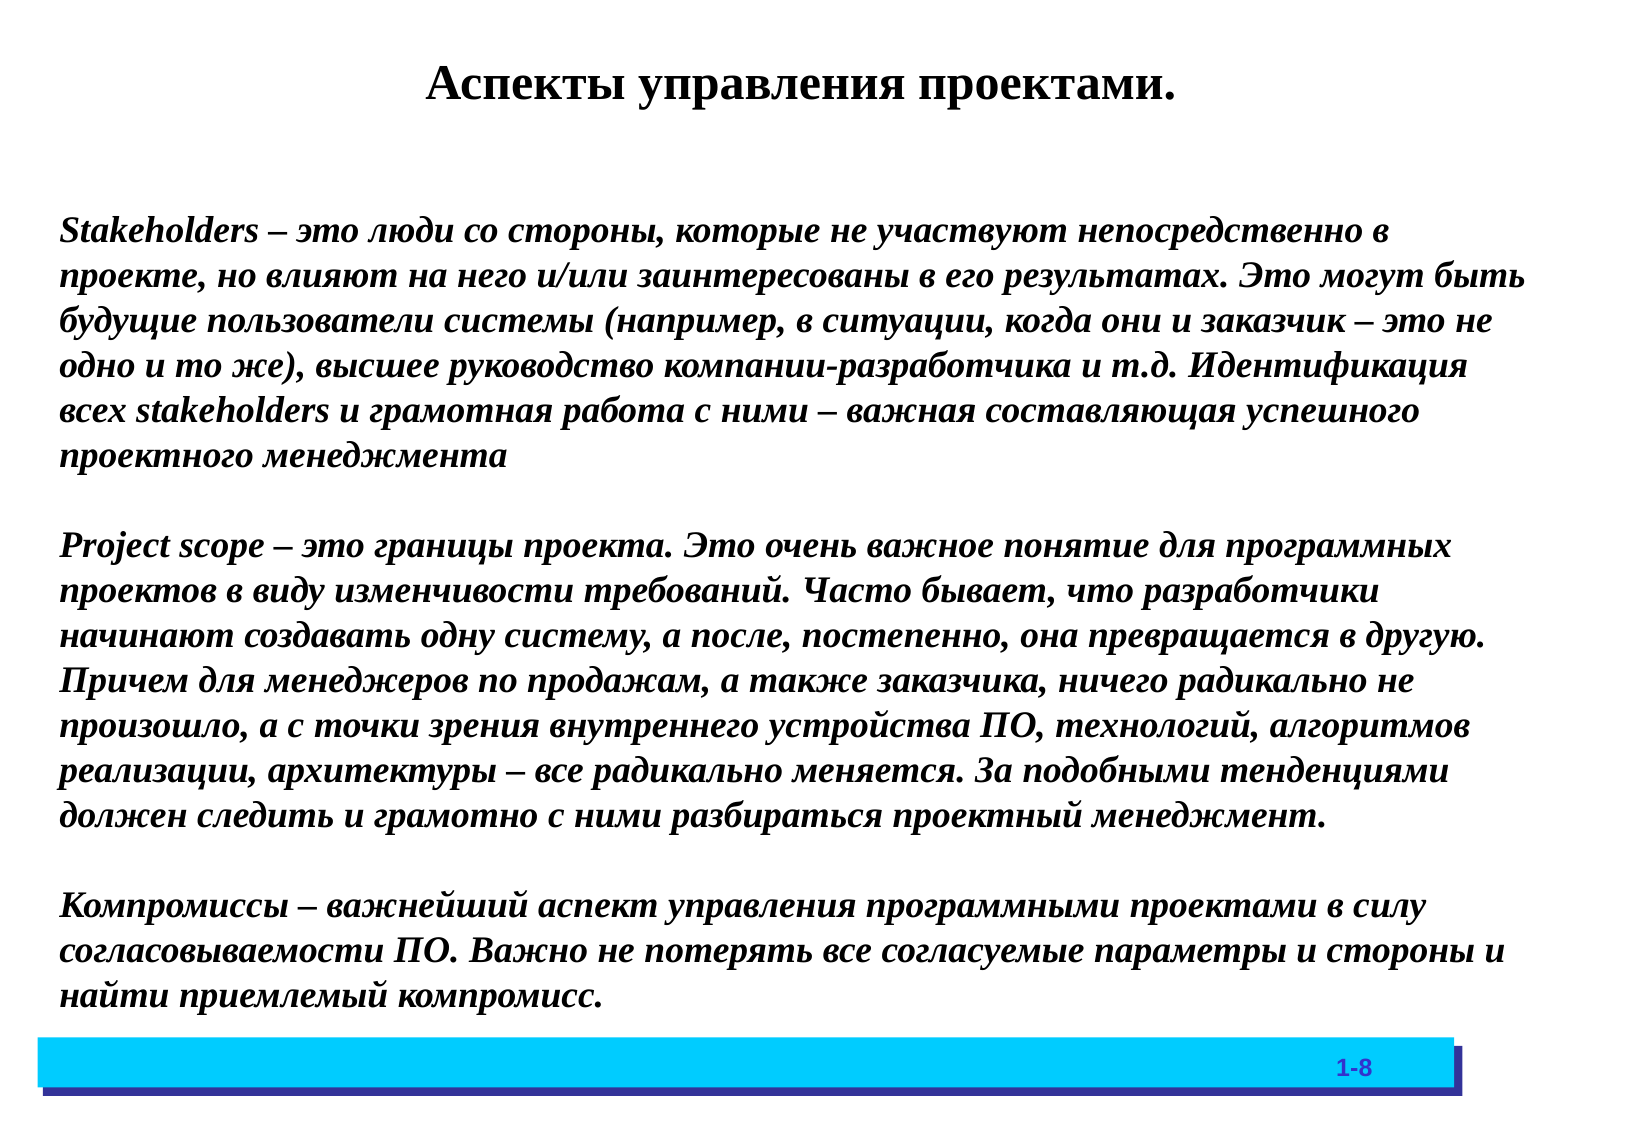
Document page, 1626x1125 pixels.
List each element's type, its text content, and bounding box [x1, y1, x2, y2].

text_box Аспекты управления проектами. Stakeholders – это люди со стороны, которые не участвуют непосредственно в проекте, но влияют на него и/или заинтересованы в его результатах. Это могут быть будущие пользователи системы (например, в ситуации, когда они и заказчик – это не одно и то же), высшее руководство компании-разработчика и т.д. Идентификация всех stakeholders и грамотная работа с ними – важная составляющая успешного проектного менеджмента Project scope – это границы проекта. Это очень важное понятие для программных проектов в виду изменчивости требований. Часто бывает, что разработчики начинают создавать одну систему, а после, постепенно, она превращается в другую. Причем для менеджеров по продажам, а также заказчика, ничего радикально не произошло, а с точки зрения внутреннего устройства ПО, технологий, алгоритмов реализации, архитектуры – все радикально меняется. За подобными тенденциями должен следить и грамотно с ними разбираться проектный менеджмент. Компромиссы – важнейший аспект управления программными проектами в силу согласовываемости ПО. Важно не потерять все согласуемые параметры и стороны и найти приемлемый компромисс. [44, 42, 1557, 1068]
slide_number 1-8 [1074, 1068, 1388, 1082]
